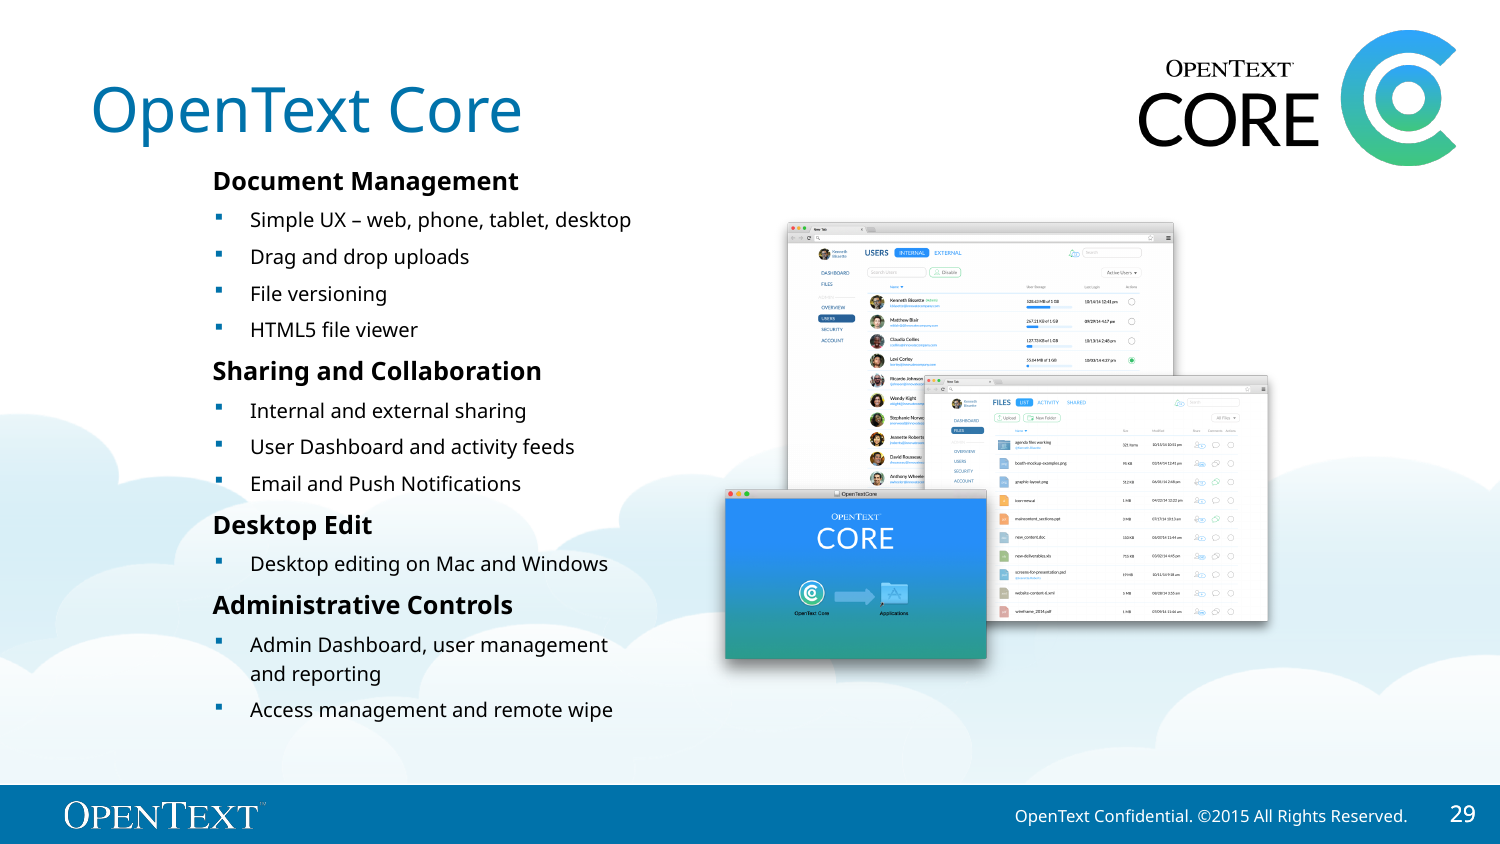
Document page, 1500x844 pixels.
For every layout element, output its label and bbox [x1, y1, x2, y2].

text_box [1131, 30, 1466, 166]
text_box [702, 214, 1281, 692]
picture [0, 0, 1500, 784]
